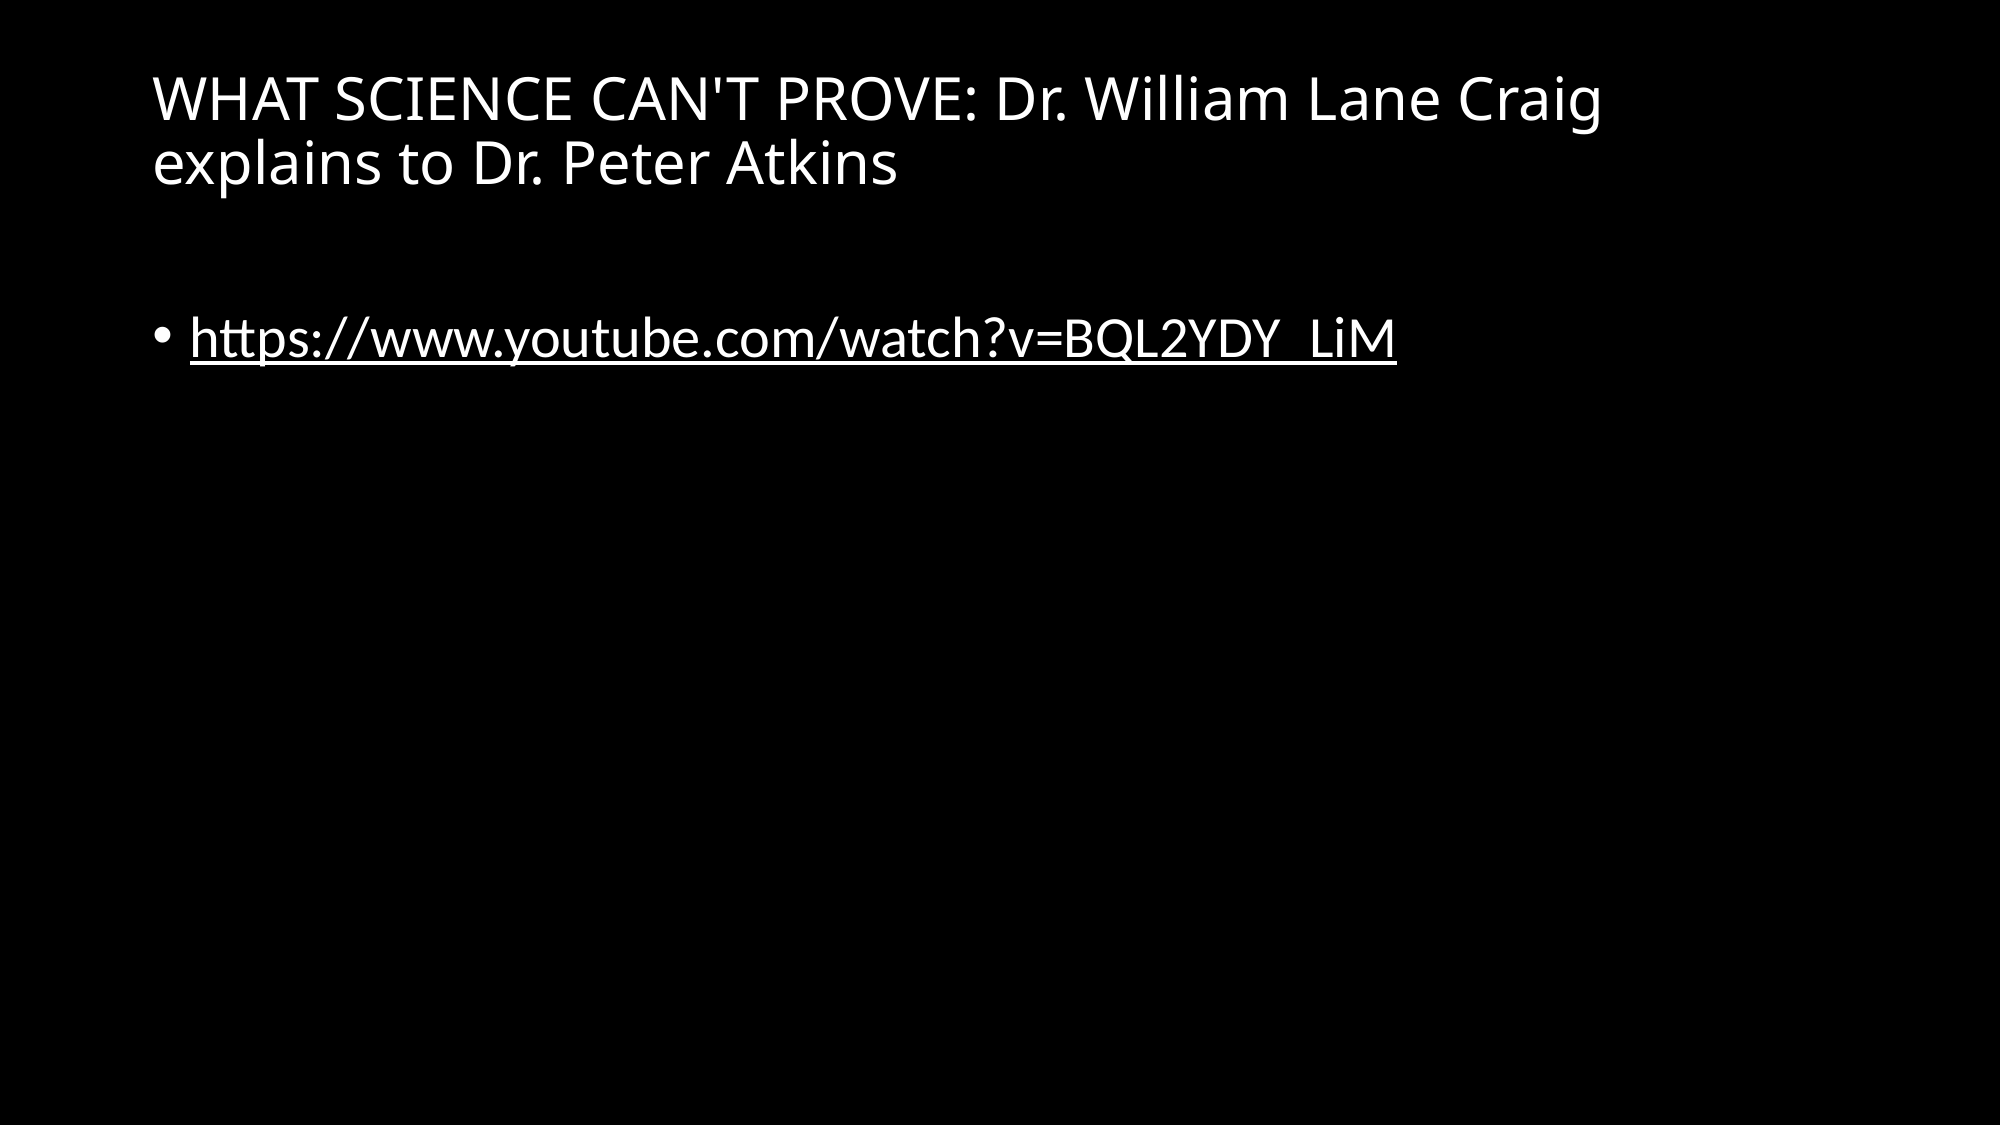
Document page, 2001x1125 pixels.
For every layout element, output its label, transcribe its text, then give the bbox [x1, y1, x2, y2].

title WHAT SCIENCE CAN'T PROVE: Dr. William Lane Craig explains to Dr. Peter Atkins [137, 59, 1863, 278]
list https://www.youtube.com/watch?v=BQL2YDY_LiM [137, 299, 1863, 1014]
